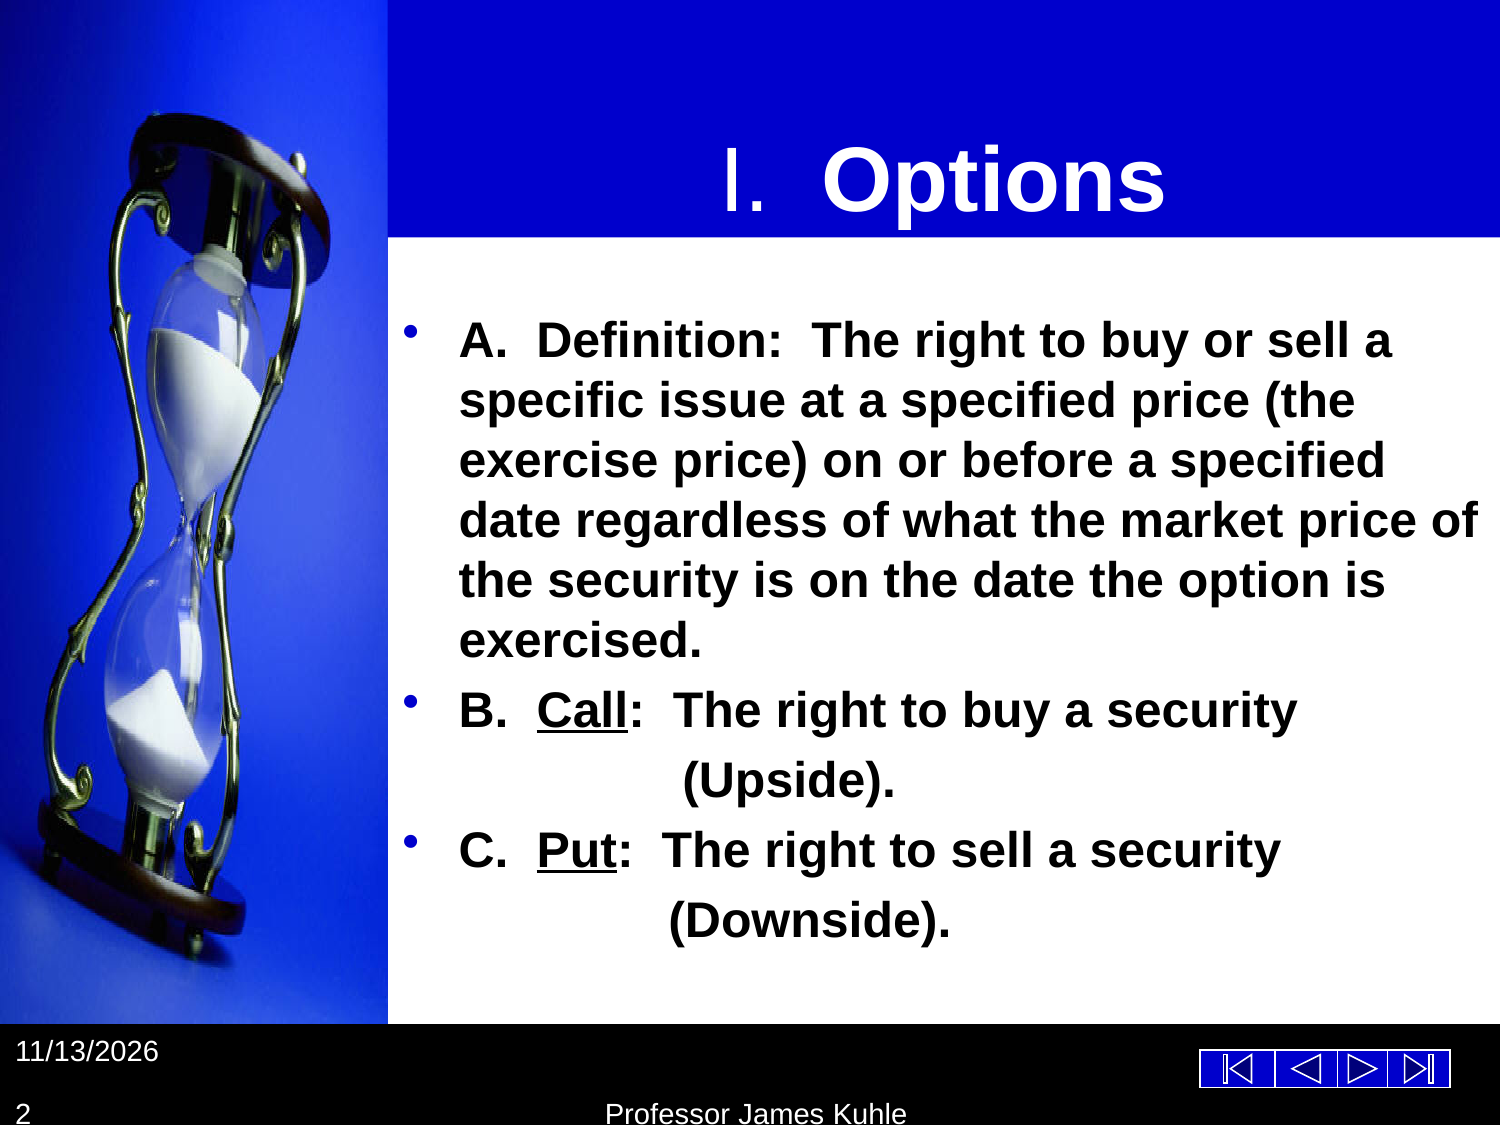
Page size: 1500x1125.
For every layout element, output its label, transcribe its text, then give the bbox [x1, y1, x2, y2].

slide_number 2 [0, 1087, 351, 1125]
footer Professor James Kuhle [362, 1087, 1151, 1125]
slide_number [0, 1024, 351, 1076]
title I. Options [387, 0, 1500, 238]
list A. Definition: The right to buy or sell a specific issue at a specified price (the exercise price) on or before a specified date regardless of what the market price of the security is on the date the option is exercised. B. Call: The right to buy a security (Upside). C. Put: The right to sell a security (Downside). [387, 299, 1500, 1043]
picture [0, 0, 388, 1024]
